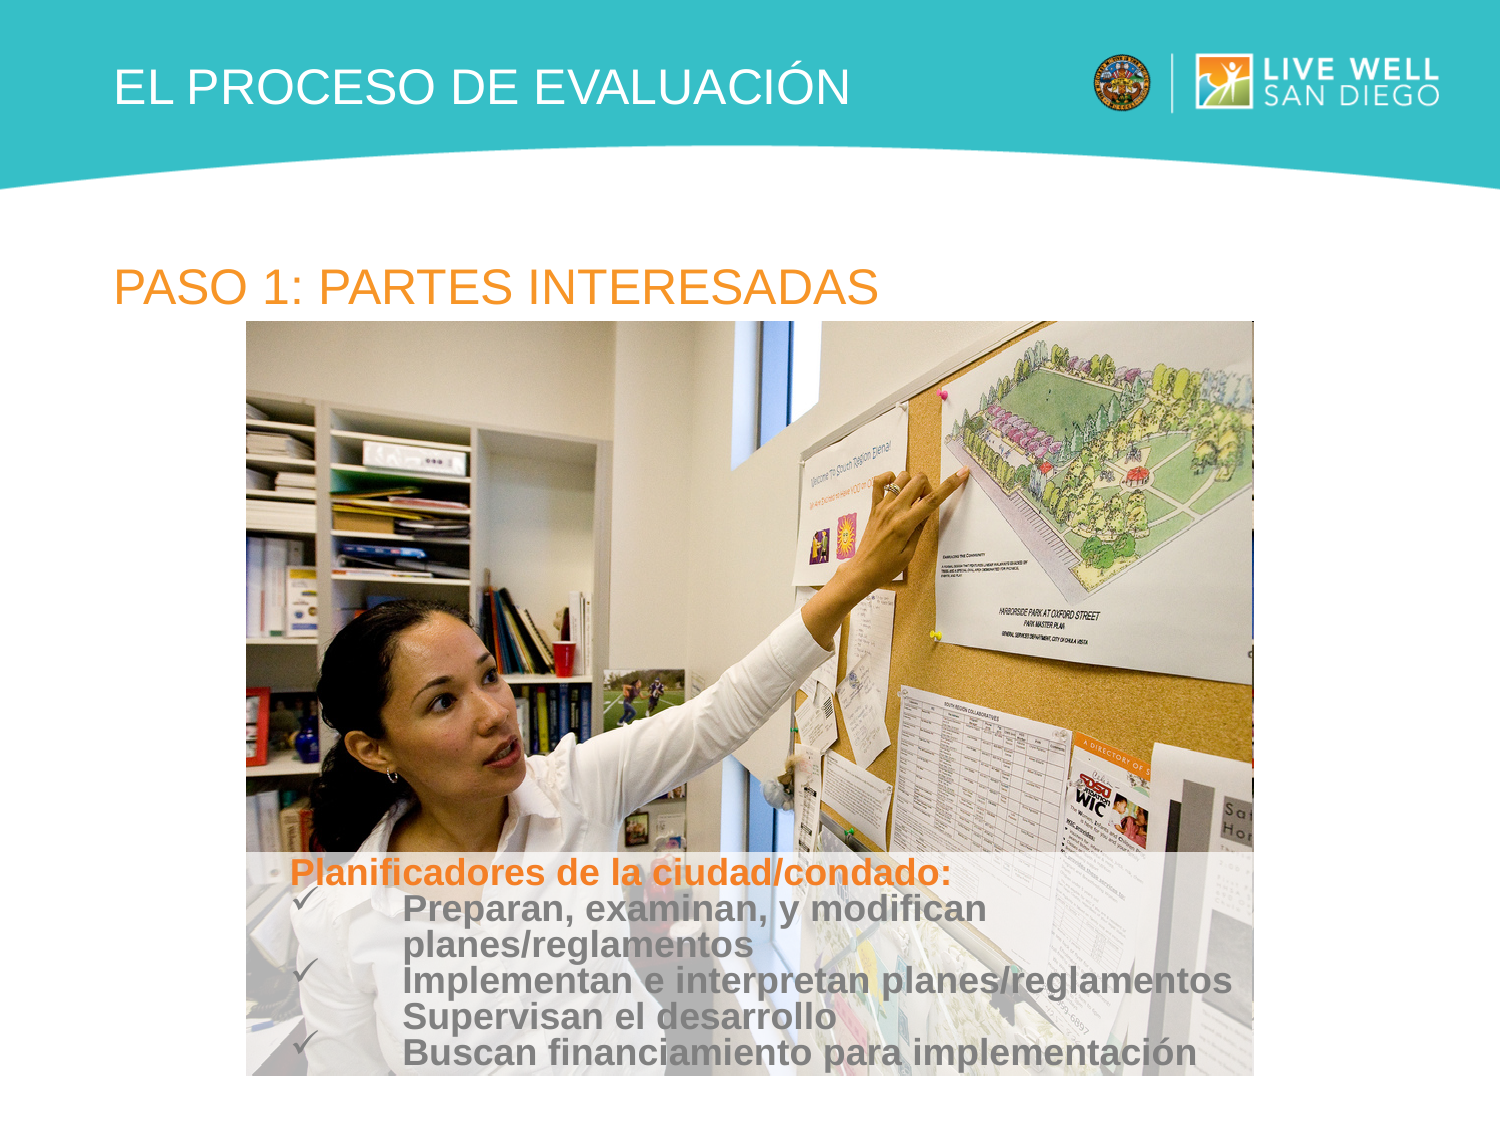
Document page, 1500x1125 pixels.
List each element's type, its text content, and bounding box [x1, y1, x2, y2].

picture [0, 0, 1500, 1125]
title El proceso de evaluación [113, 27, 1052, 150]
list Paso 1: partes interesadas [113, 224, 1425, 322]
